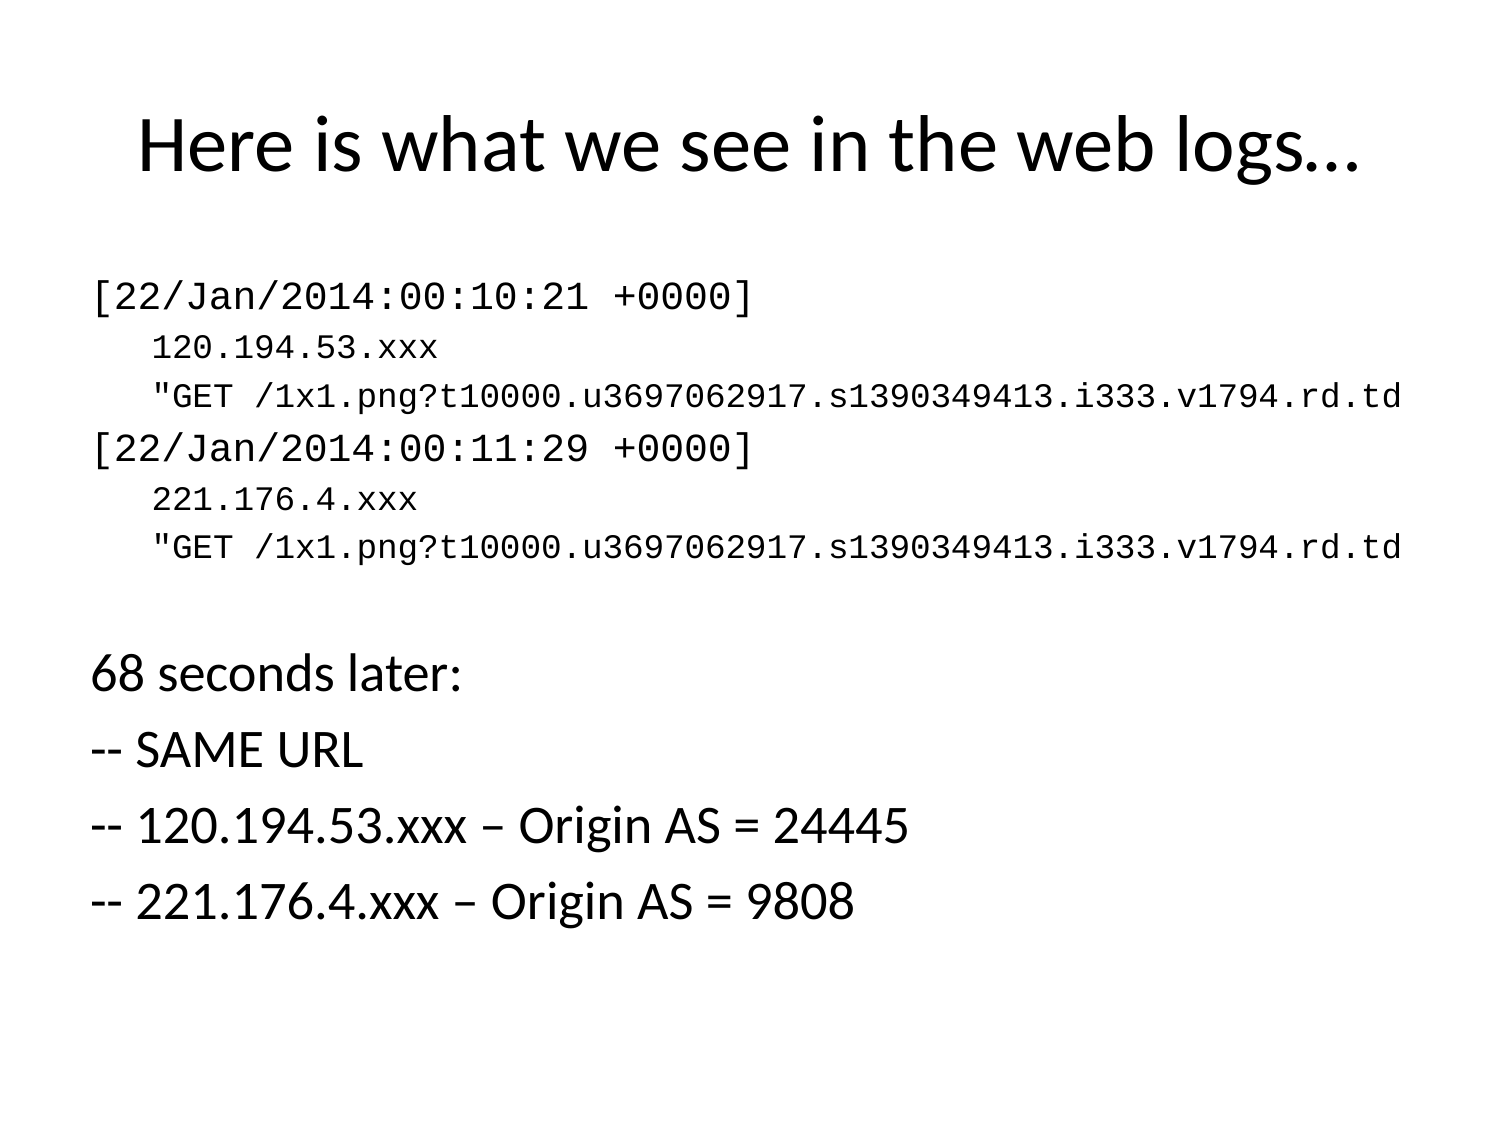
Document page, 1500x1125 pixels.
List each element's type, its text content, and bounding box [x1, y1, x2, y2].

title Here is what we see in the web logs… [75, 45, 1425, 233]
list [22/Jan/2014:00:10:21 +0000] 120.194.53.xxx "GET /1x1.png?t10000.u3697062917.s1390349413.i333.v1794.rd.td [22/Jan/2014:00:11:29 +0000] 221.176.4.xxx "GET /1x1.png?t10000.u3697062917.s1390349413.i333.v1794.rd.td 68 seconds later: -- SAME URL -- 120.194.53.xxx – Origin AS = 24445 -- 221.176.4.xxx – Origin AS = 9808 [75, 262, 1425, 1005]
